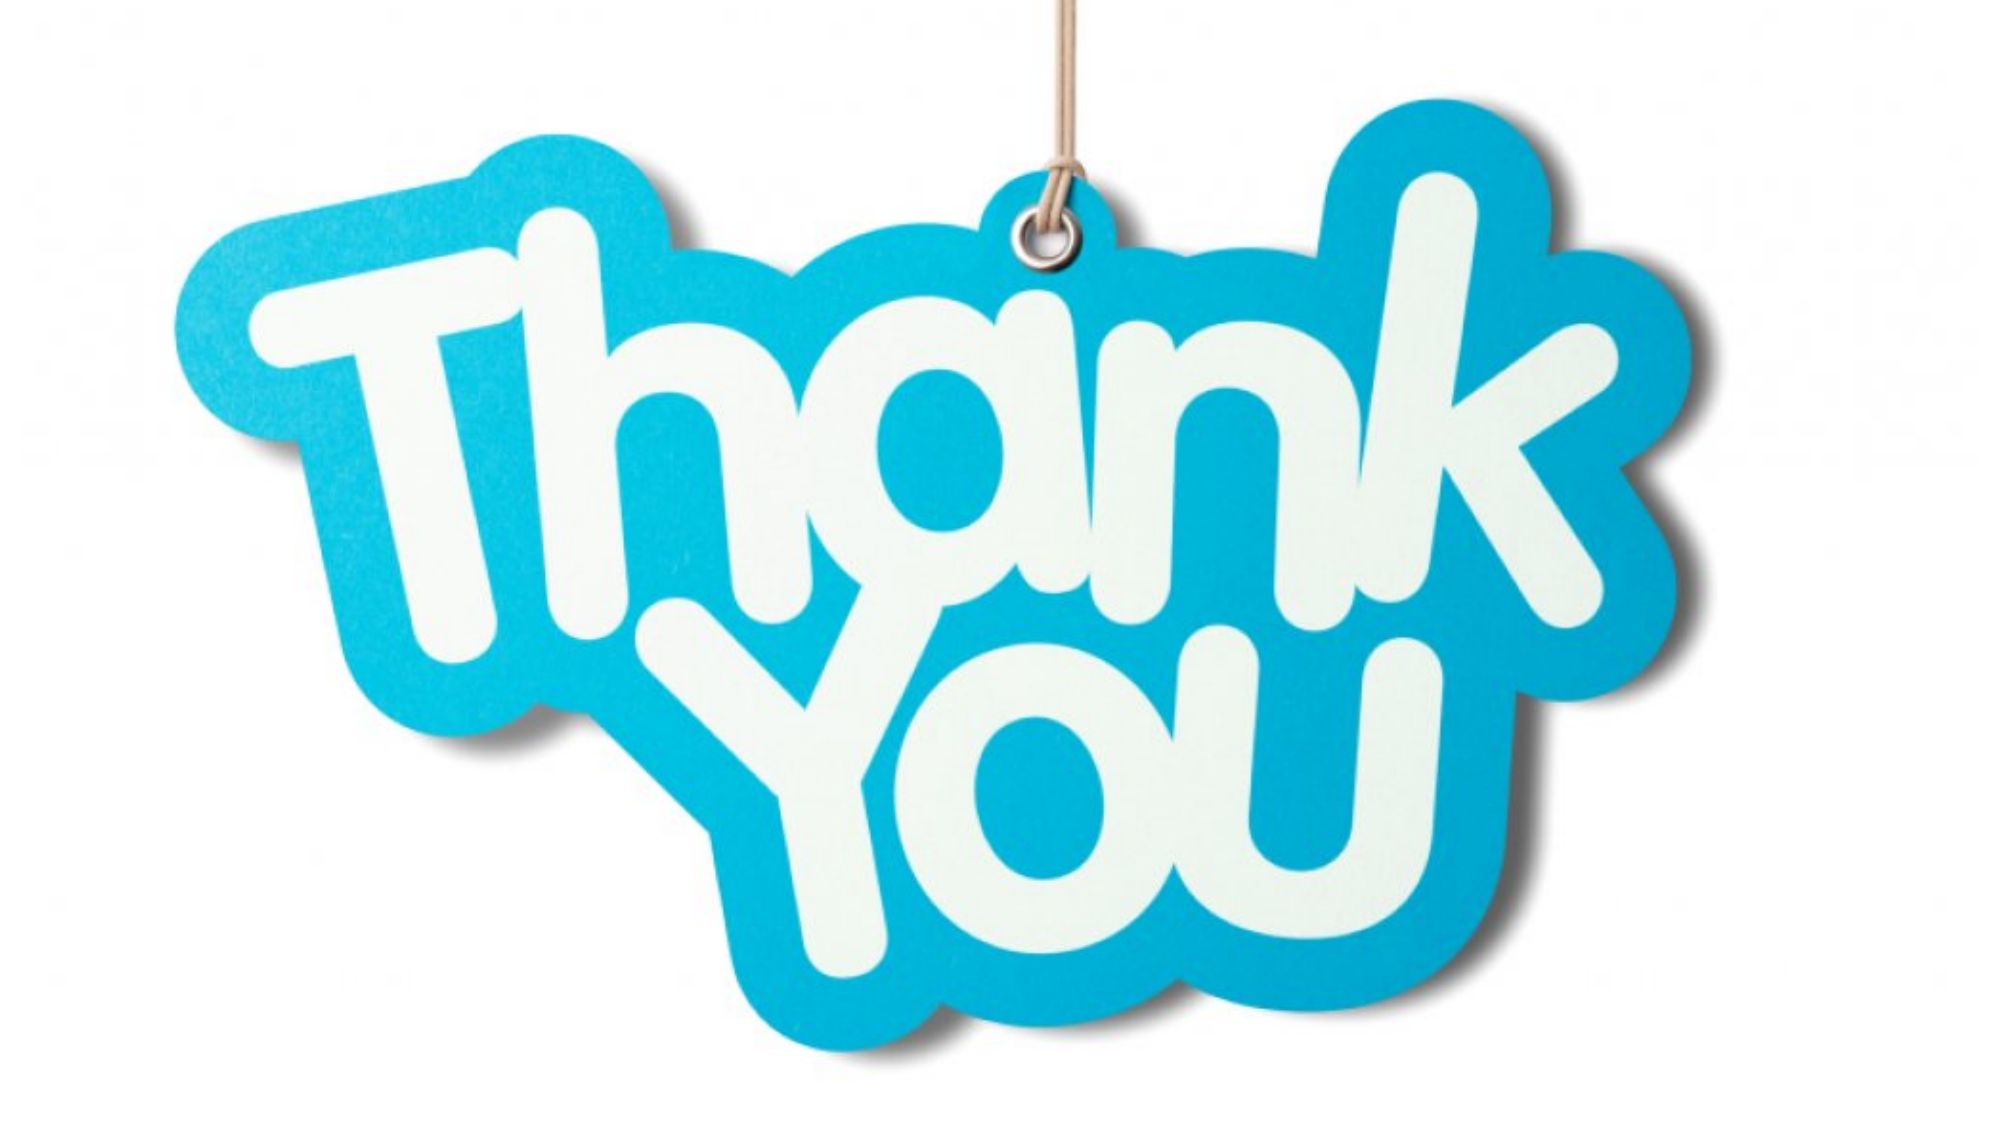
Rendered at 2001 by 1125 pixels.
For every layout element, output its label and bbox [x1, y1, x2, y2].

list [20, 0, 1978, 1125]
